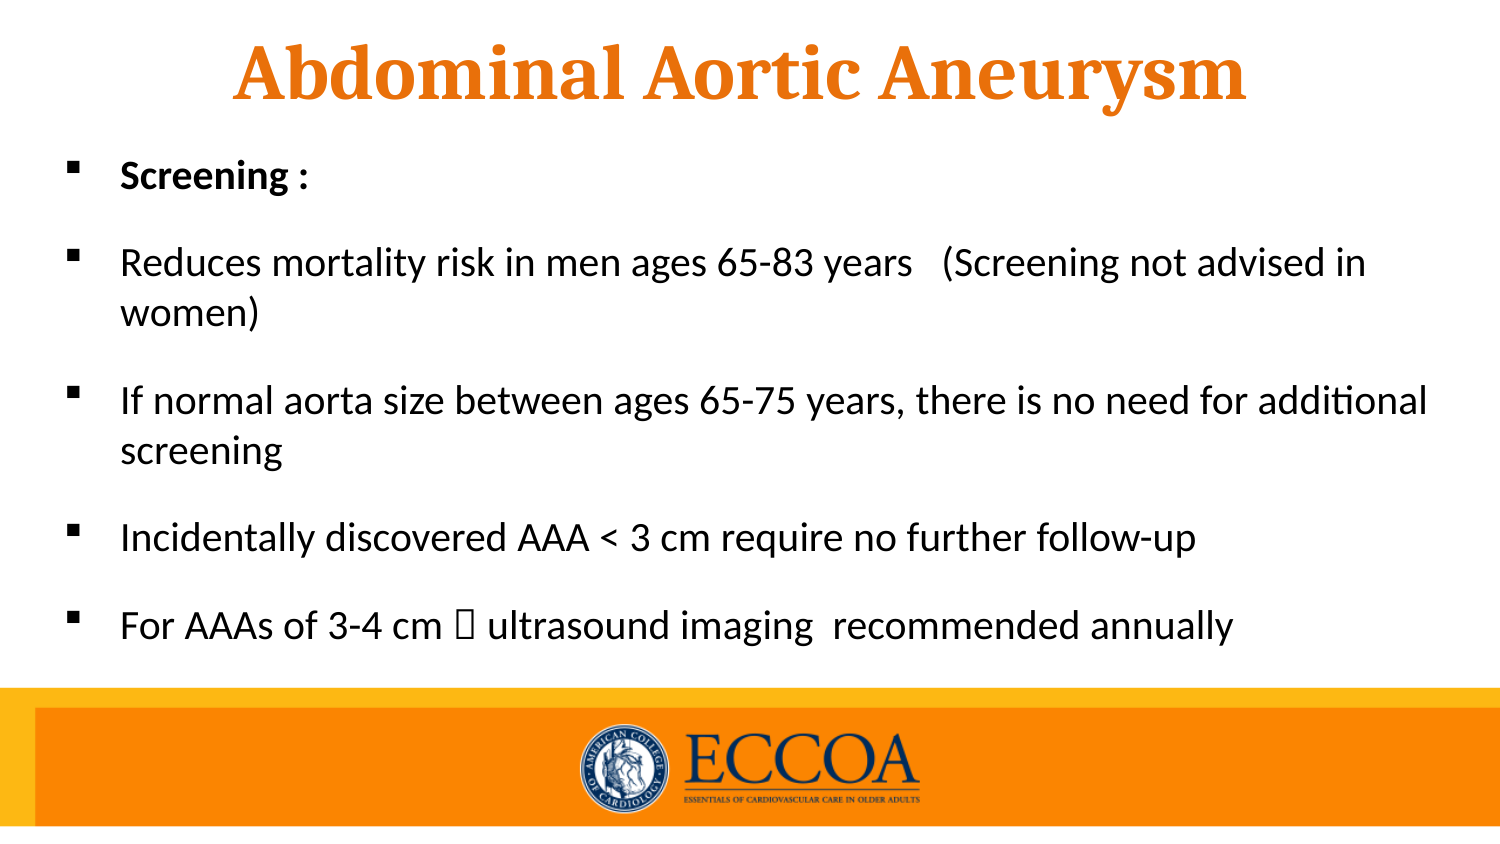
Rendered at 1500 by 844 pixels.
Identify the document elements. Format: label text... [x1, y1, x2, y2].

title Abdominal Aortic Aneurysm [75, 0, 1425, 139]
picture [0, 0, 1500, 844]
list Screening : Reduces mortality risk in men ages 65-83 years (Screening not advised in women) If normal aorta size between ages 65-75 years, there is no need for additional screening Incidentally discovered AAA < 3 cm require no further follow-up For AAAs of 3-4 cm  ultrasound imaging recommended annually [48, 140, 1451, 697]
